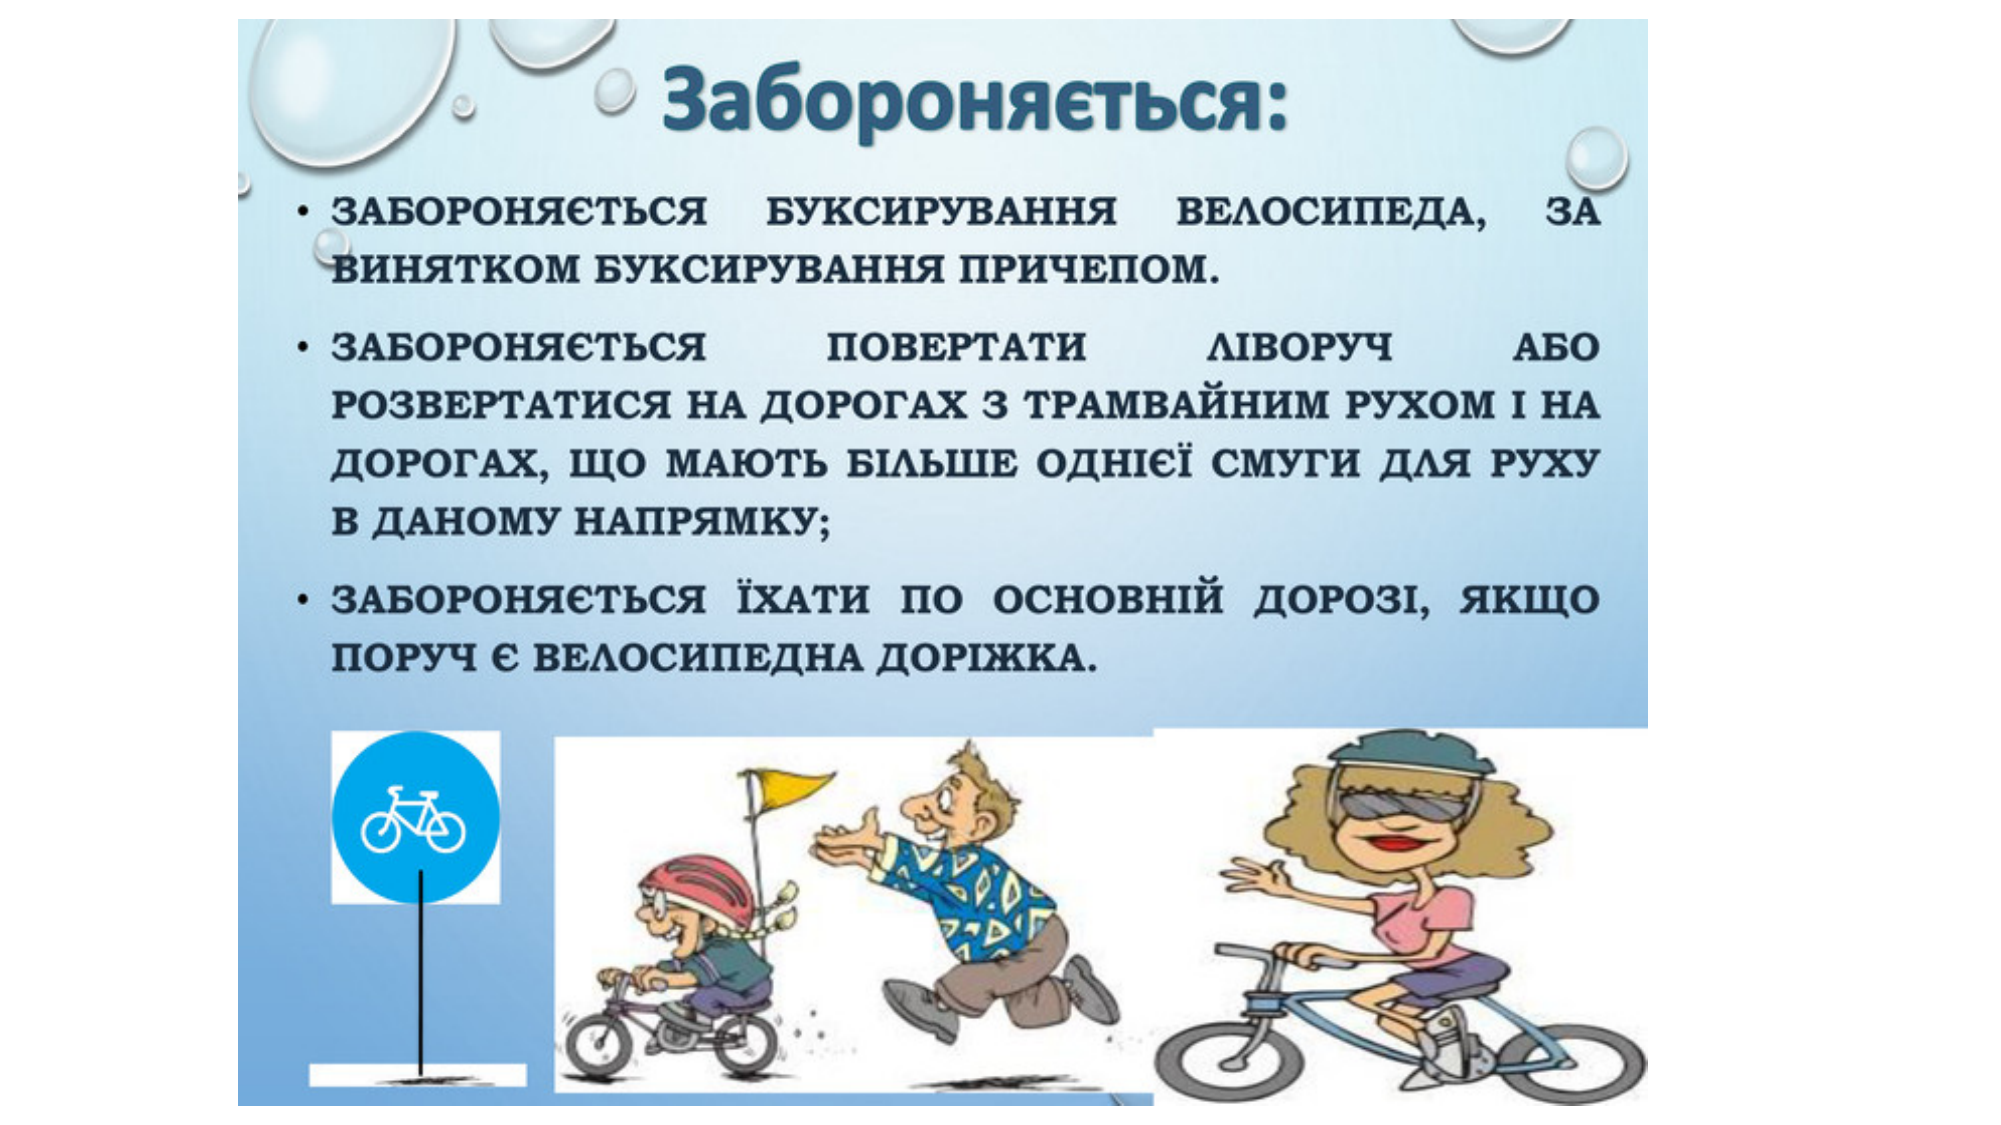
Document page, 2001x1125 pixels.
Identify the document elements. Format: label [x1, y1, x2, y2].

picture [238, 19, 1648, 1106]
